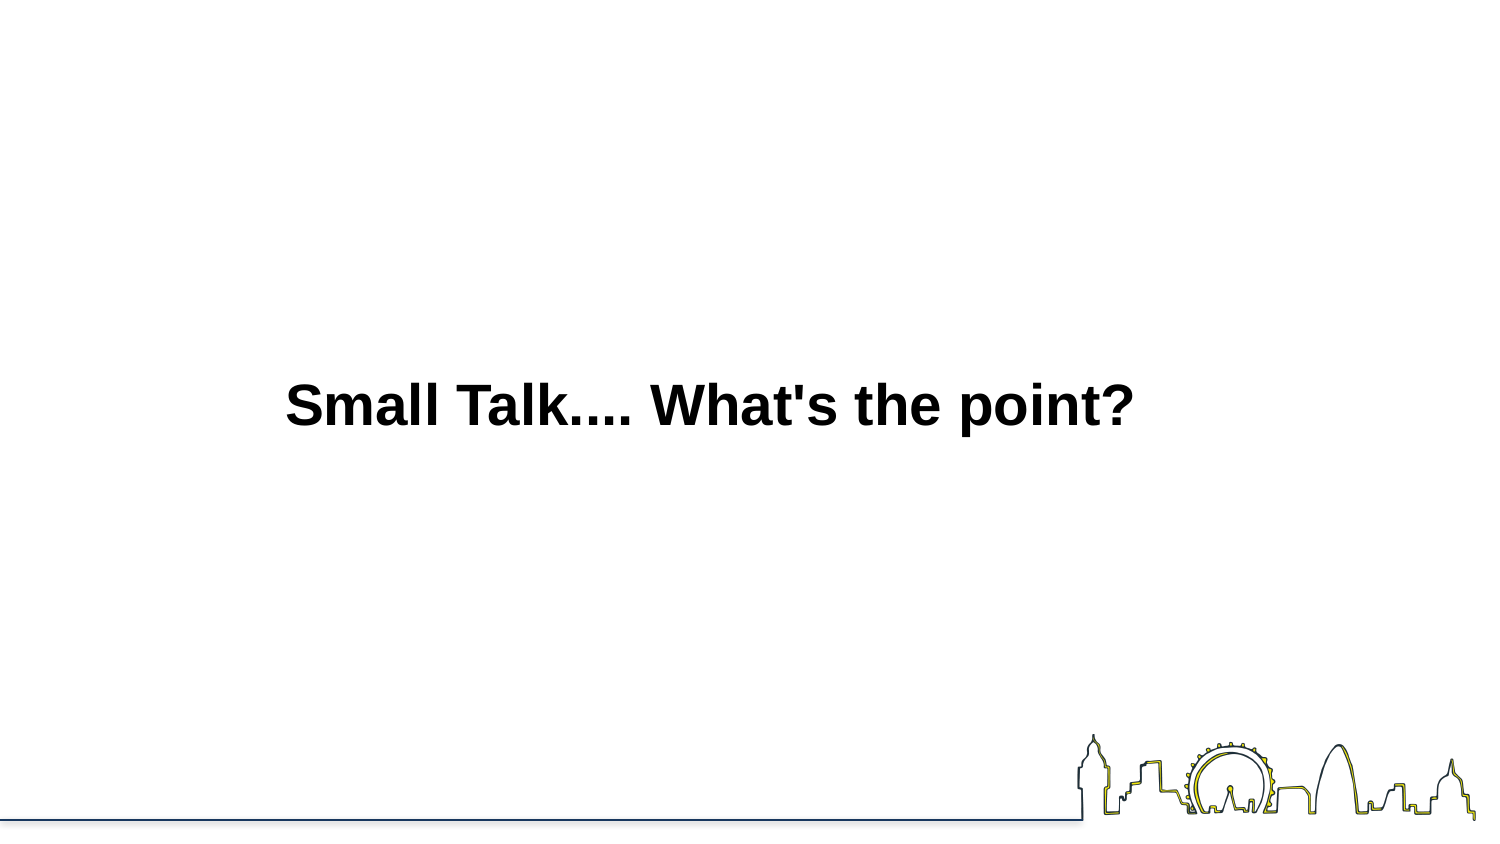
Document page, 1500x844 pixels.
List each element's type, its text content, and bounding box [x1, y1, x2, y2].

list Small Talk.... What's the point? [75, 196, 1425, 754]
picture [1077, 733, 1477, 824]
